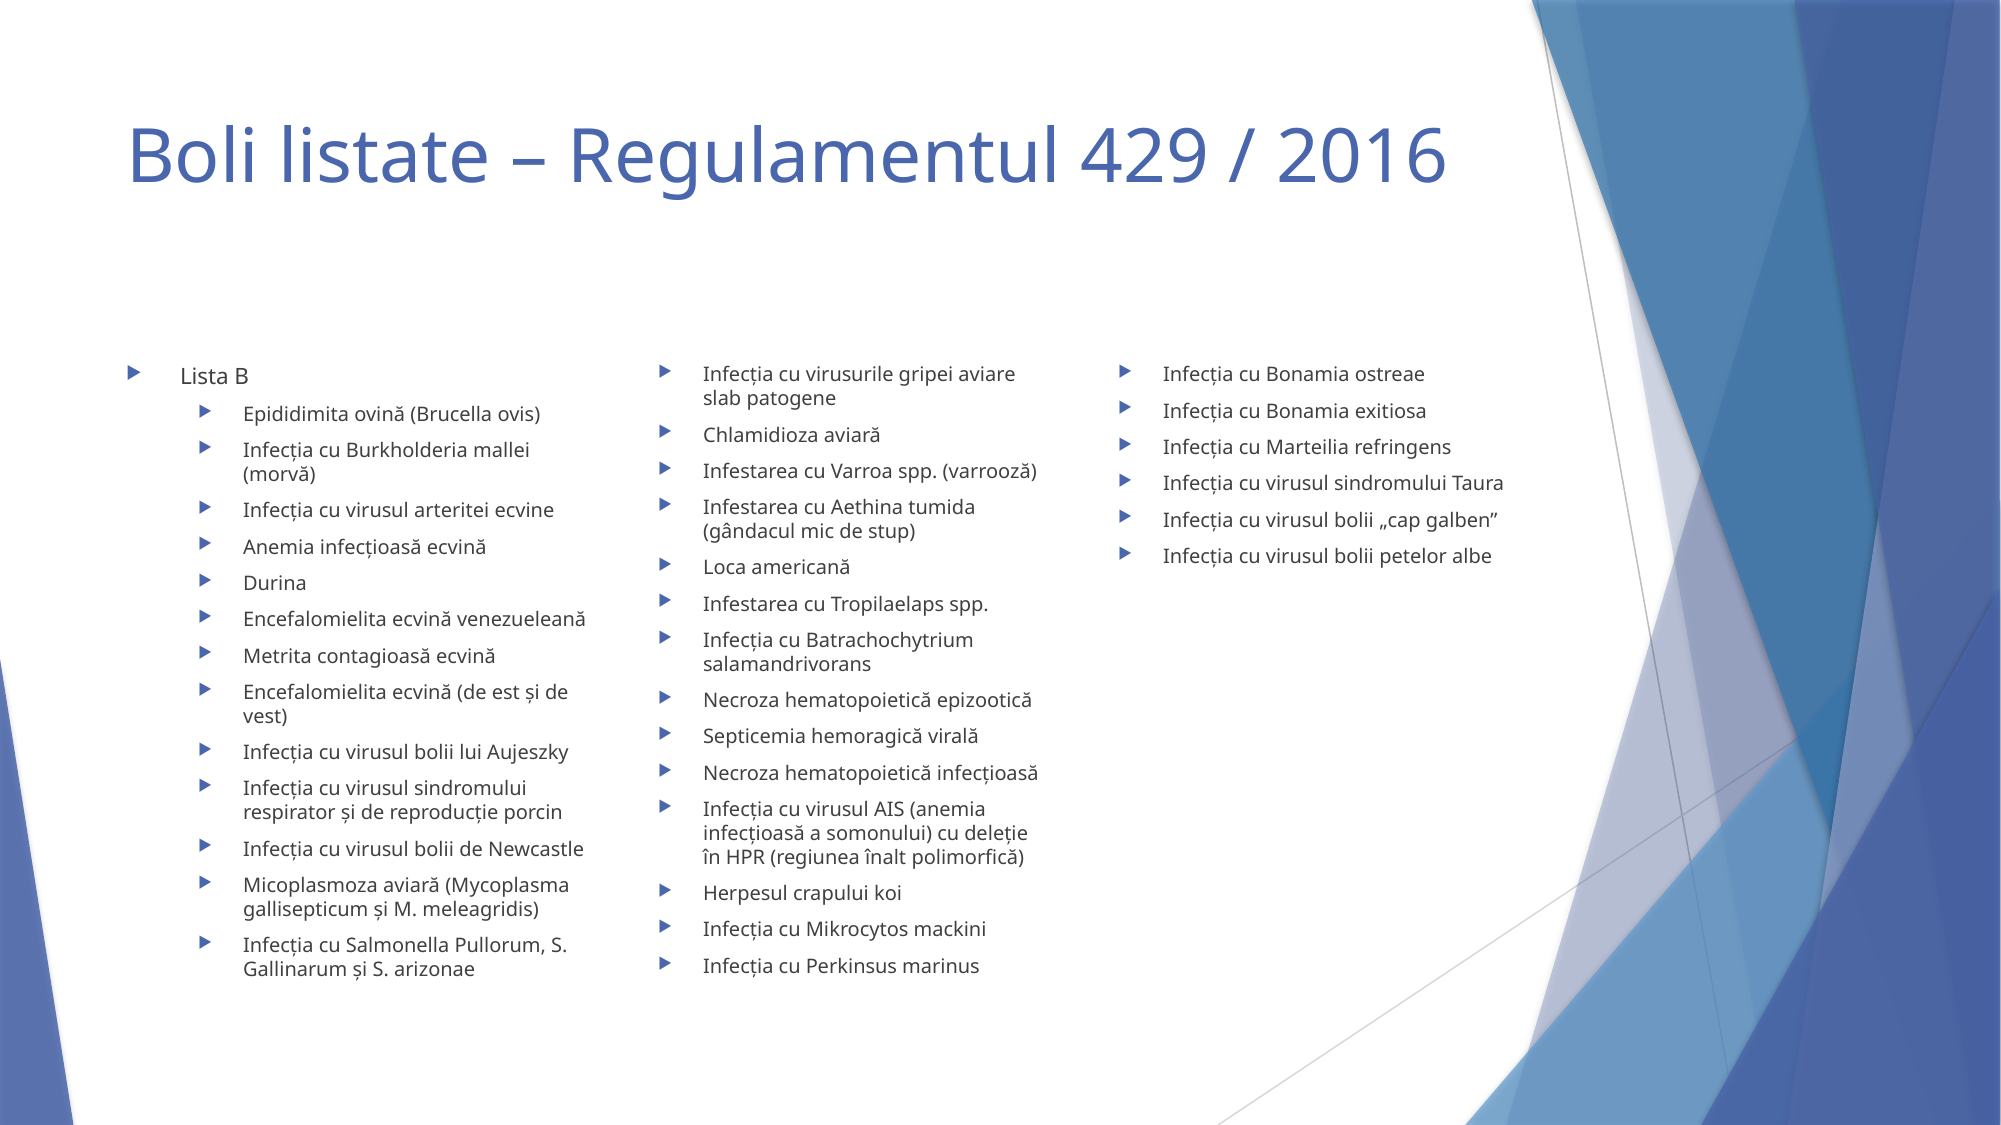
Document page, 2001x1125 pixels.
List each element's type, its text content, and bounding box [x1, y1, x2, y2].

list Lista B Epididimita ovină (Brucella ovis) Infecția cu Burkholderia mallei (morvă) Infecția cu virusul arteritei ecvine Anemia infecțioasă ecvină Durina Encefalomielita ecvină venezueleană Metrita contagioasă ecvină Encefalomielita ecvină (de est și de vest) Infecția cu virusul bolii lui Aujeszky Infecția cu virusul sindromului respirator și de reproducție porcin Infecția cu virusul bolii de Newcastle Micoplasmoza aviară (Mycoplasma gallisepticum și M. meleagridis) Infecția cu Salmonella Pullorum, S. Gallinarum și S. arizonae Infecția cu virusurile gripei aviare slab patogene Chlamidioza aviară Infestarea cu Varroa spp. (varrooză) Infestarea cu Aethina tumida (gândacul mic de stup) Loca americană Infestarea cu Tropilaelaps spp. Infecția cu Batrachochytrium salamandrivorans Necroza hematopoietică epizootică Septicemia hemoragică virală Necroza hematopoietică infecțioasă Infecția cu virusul AIS (anemia infecțioasă a somonului) cu deleție în HPR (regiunea înalt polimorfică) Herpesul crapului koi Infecția cu Mikrocytos mackini Infecția cu Perkinsus marinus Infecția cu Bonamia ostreae Infecția cu Bonamia exitiosa Infecția cu Marteilia refringens Infecția cu virusul sindromului Taura Infecția cu virusul bolii „cap galben” Infecția cu virusul bolii petelor albe [111, 354, 1522, 992]
title Boli listate – Regulamentul 429 / 2016 [111, 99, 1522, 317]
